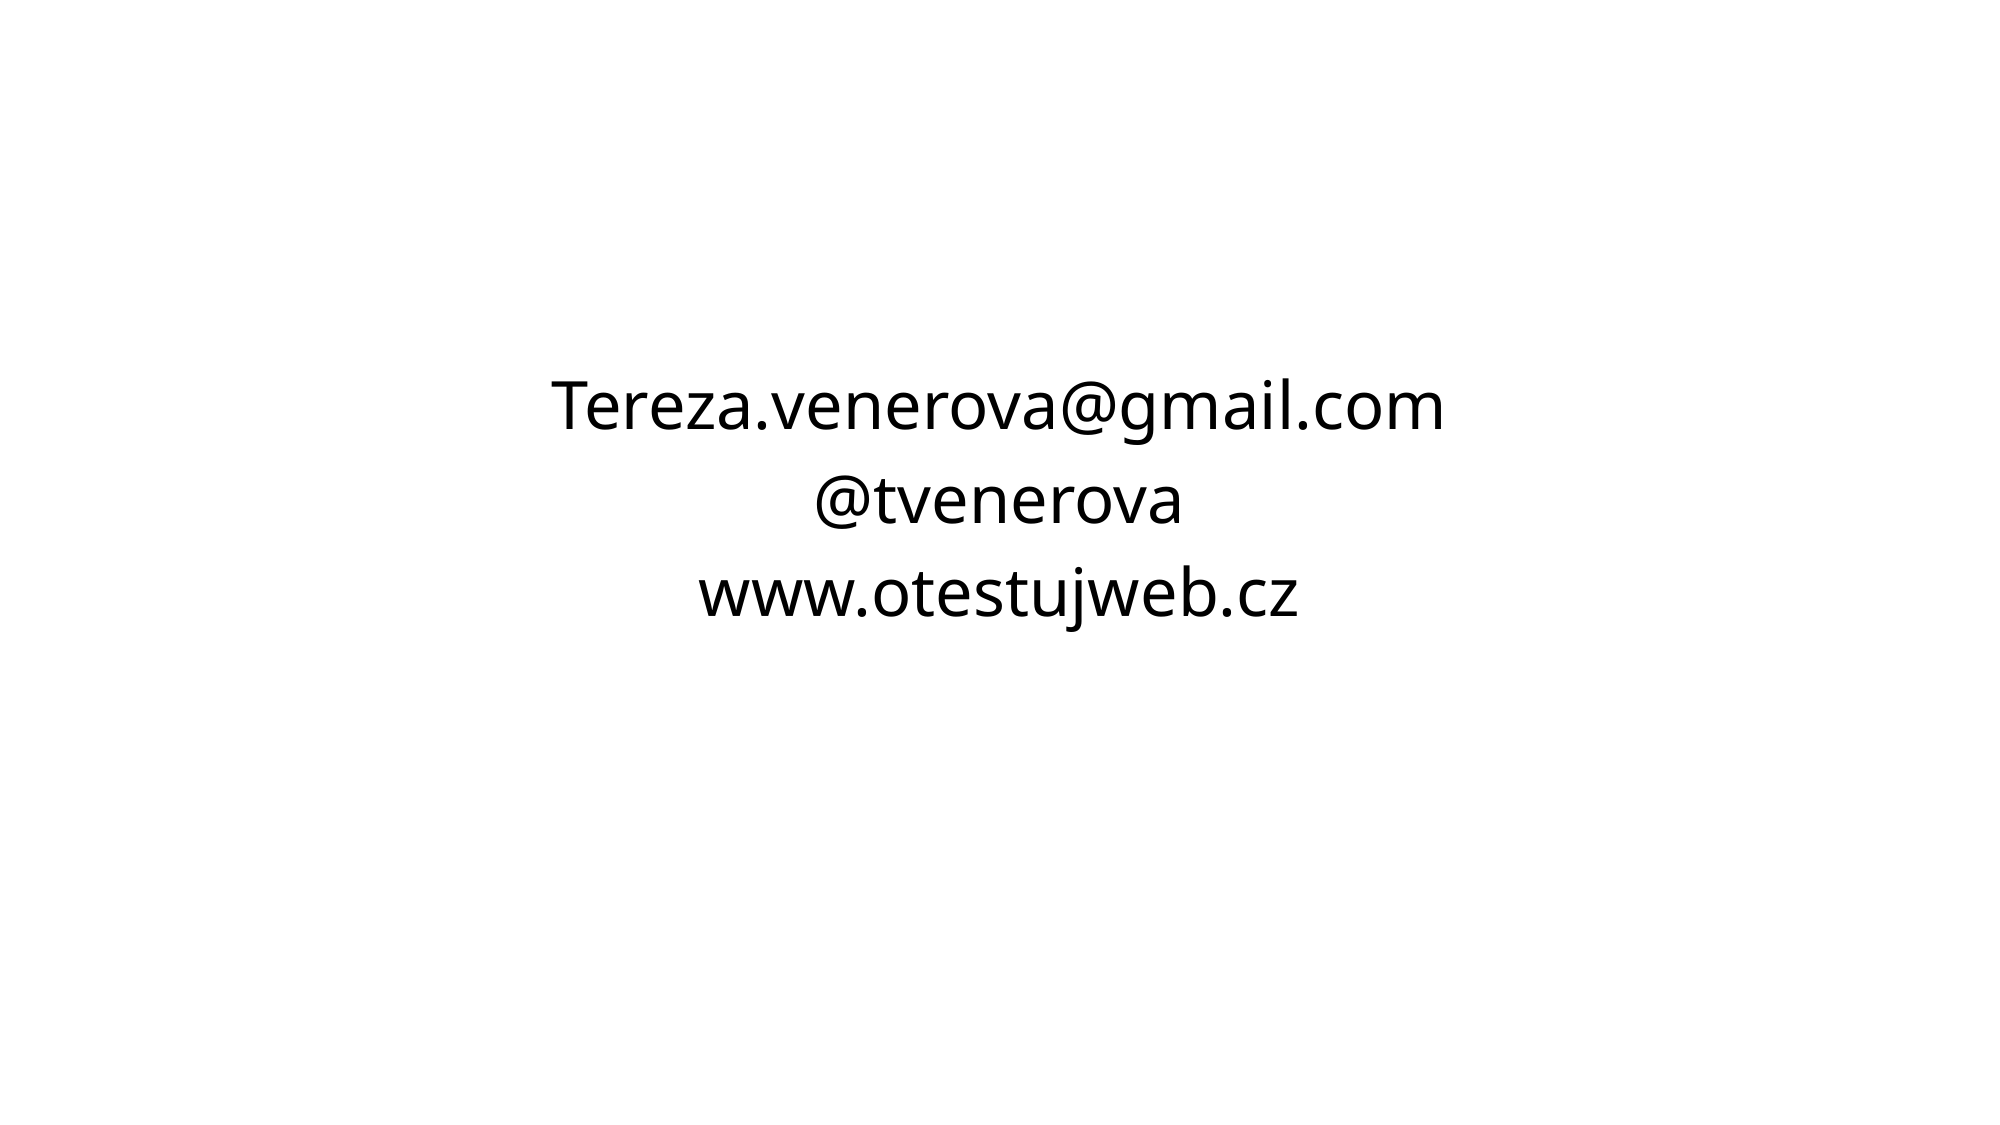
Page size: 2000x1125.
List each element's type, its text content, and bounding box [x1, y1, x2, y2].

list Tereza.venerova@gmail.com @tvenerova www.otestujweb.cz [99, 262, 1900, 1005]
